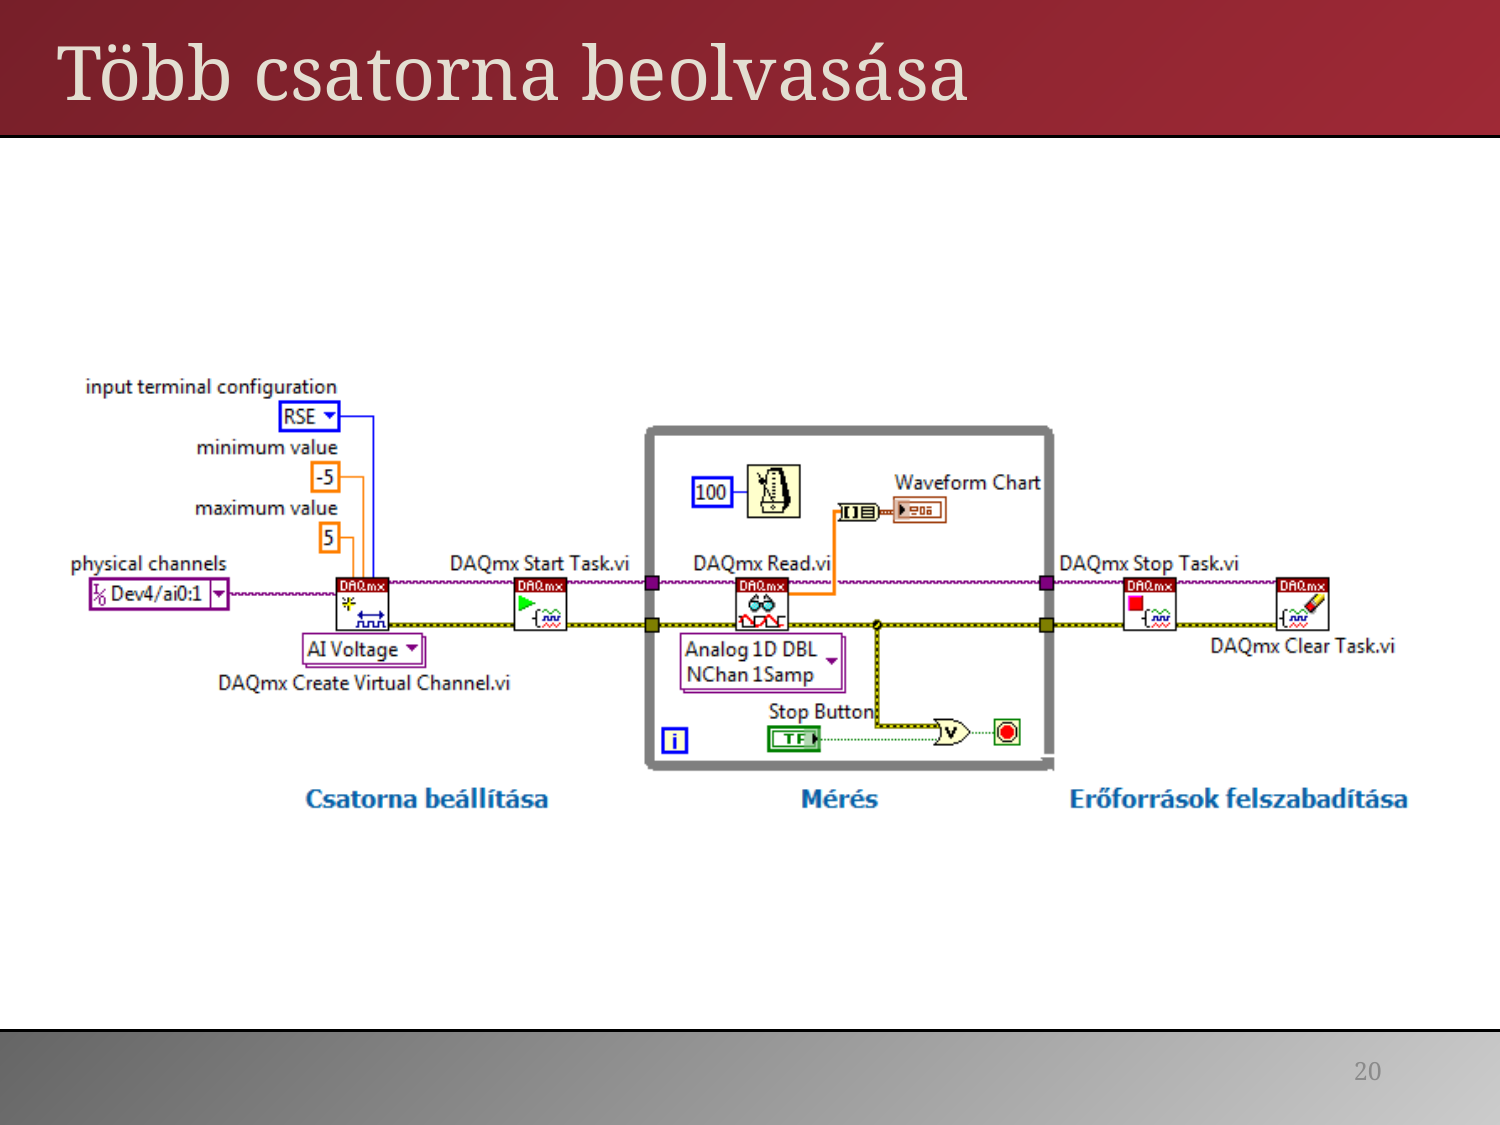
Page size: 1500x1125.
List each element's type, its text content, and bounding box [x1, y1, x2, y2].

title Több csatorna beolvasása [41, 16, 1461, 136]
slide_number 20 [1059, 1042, 1397, 1103]
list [69, 372, 1434, 820]
